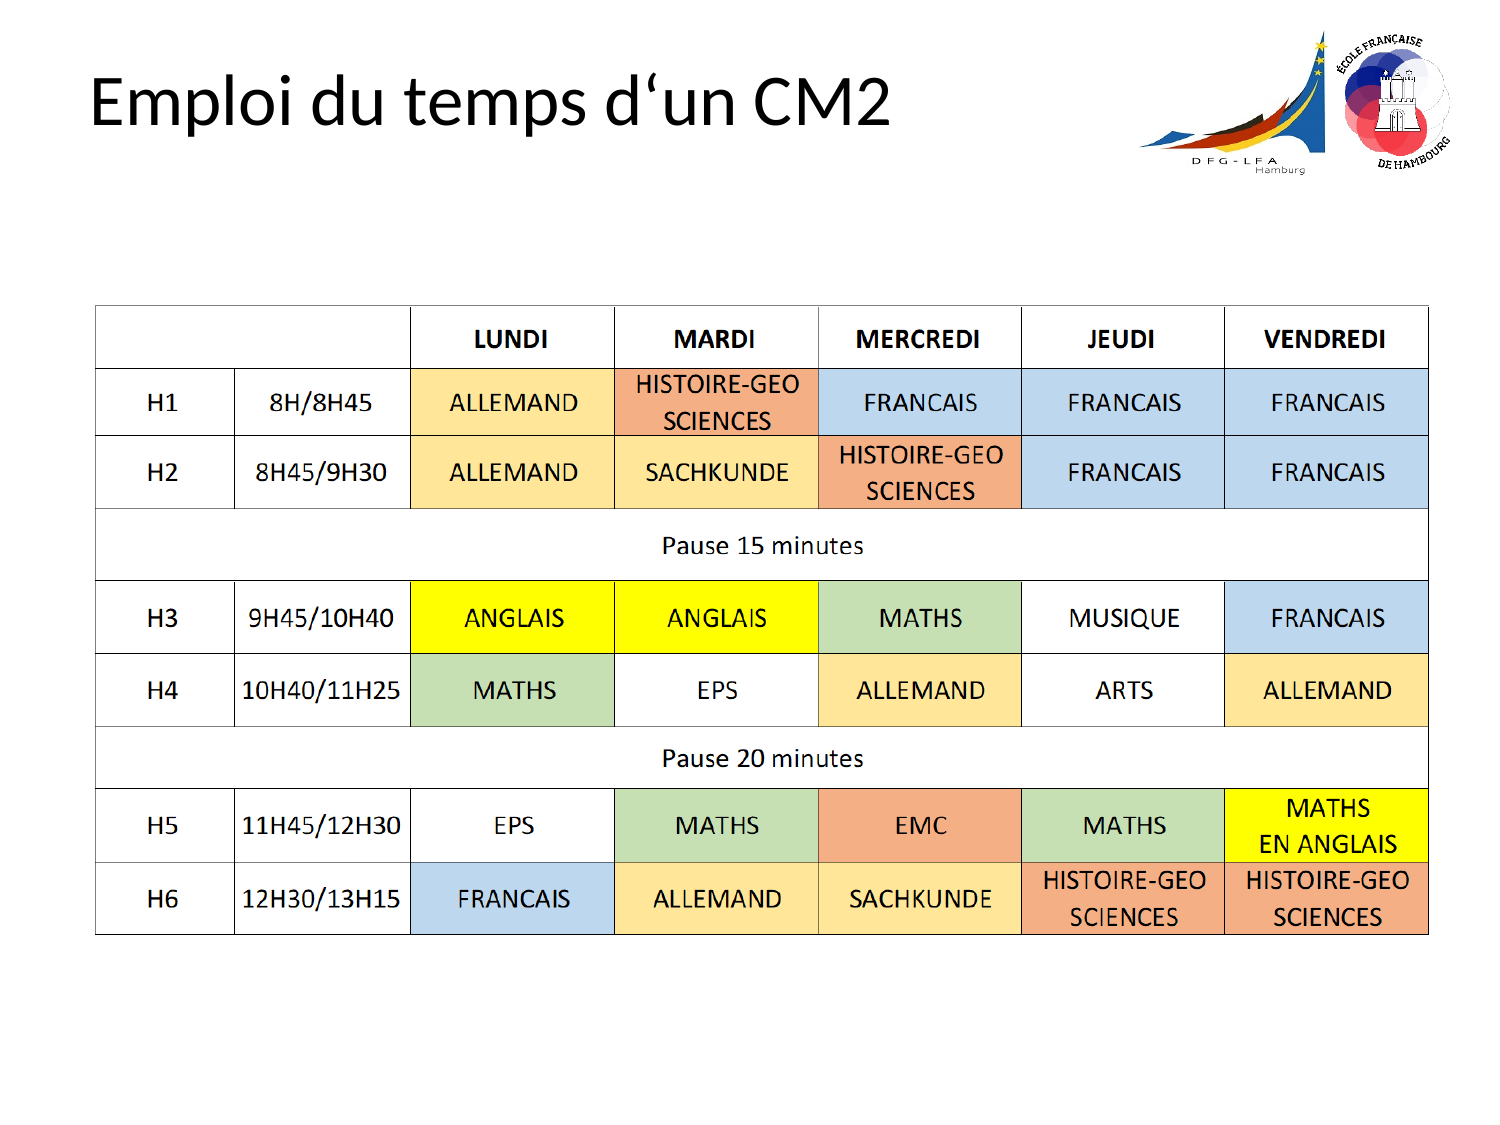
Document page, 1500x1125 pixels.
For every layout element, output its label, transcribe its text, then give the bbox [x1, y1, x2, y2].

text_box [1139, 30, 1462, 176]
picture [88, 290, 1444, 953]
text_box Emploi du temps d‘un CM2 [74, 45, 1425, 233]
